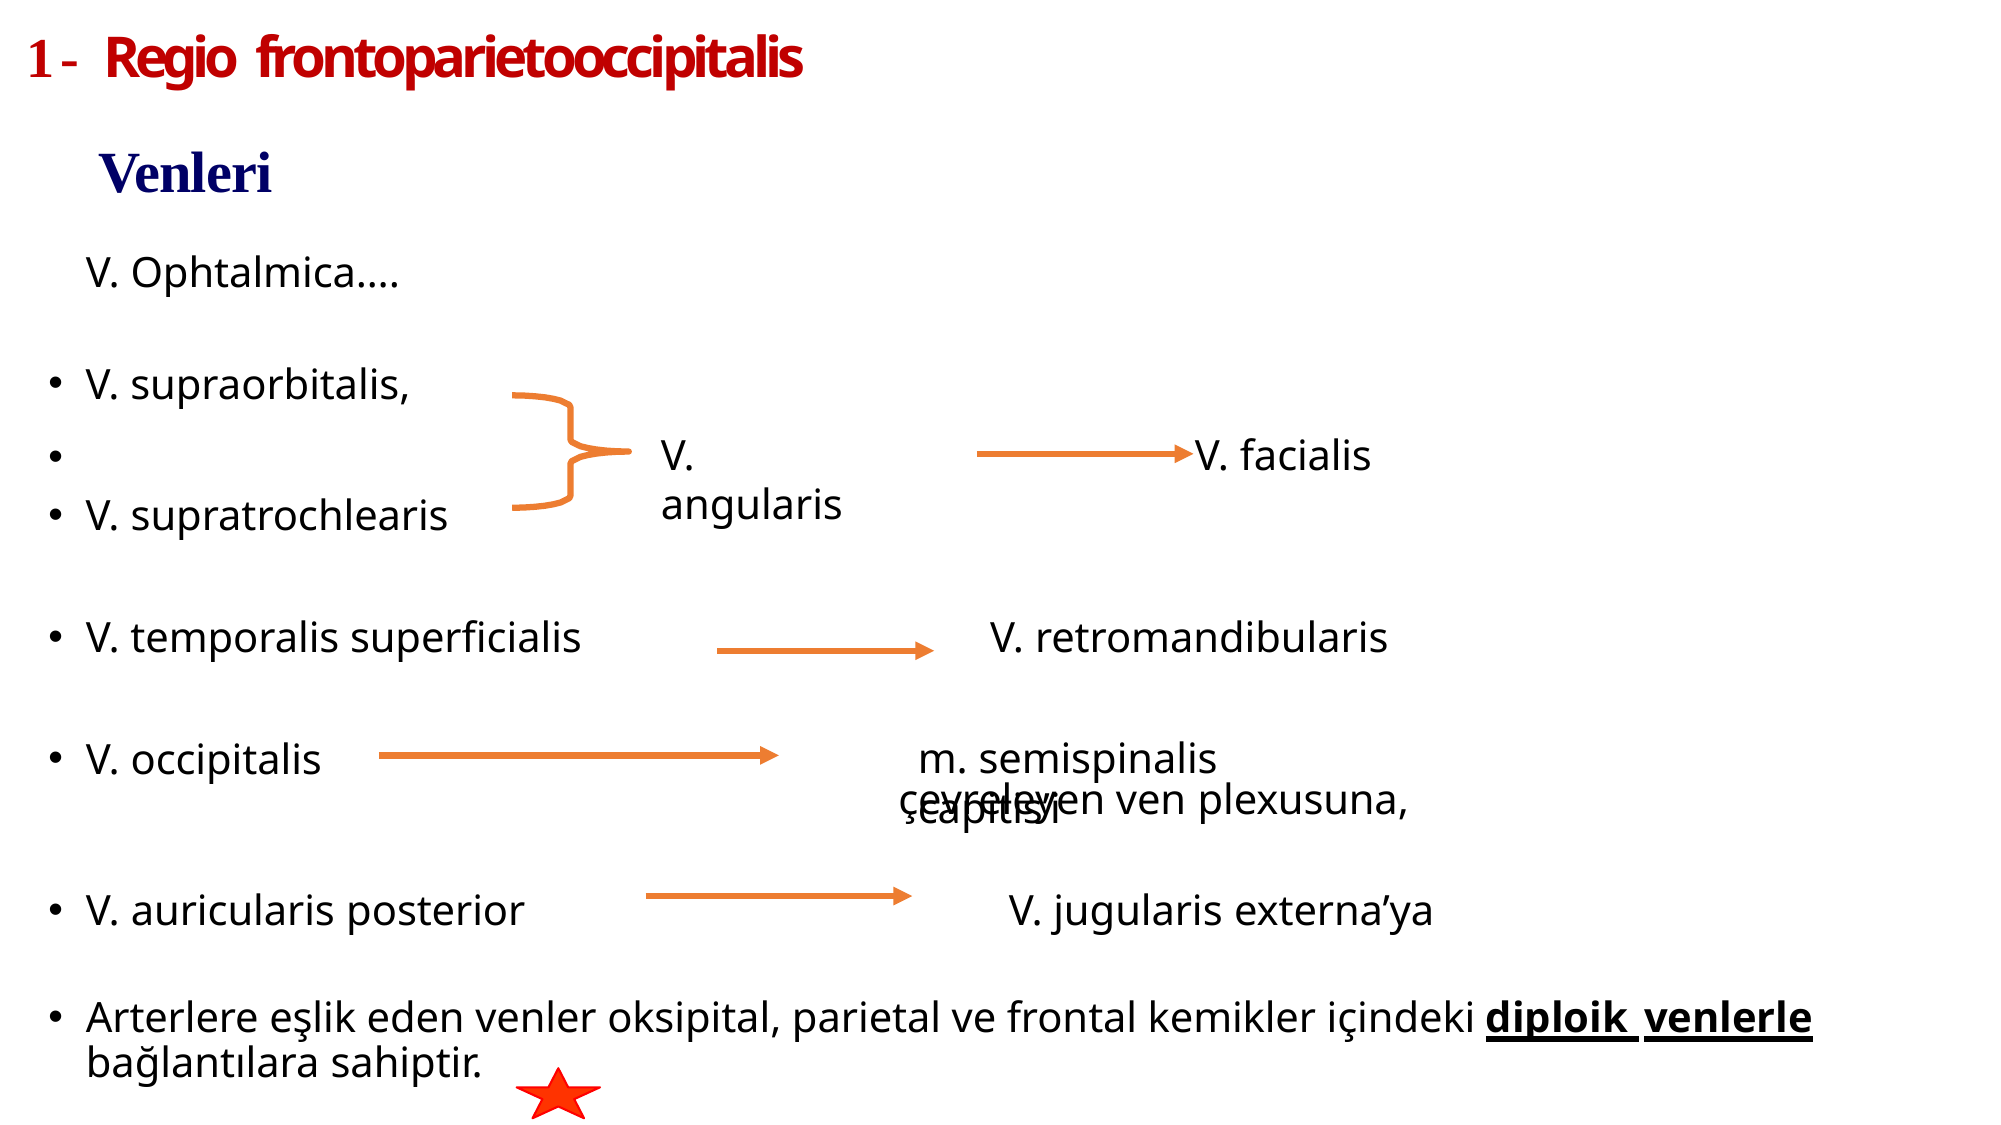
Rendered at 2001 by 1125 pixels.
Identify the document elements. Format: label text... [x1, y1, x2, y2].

text_box V. occipitalis [46, 730, 333, 770]
title 1- Regio frontoparietooccipitalis [24, 19, 899, 210]
text_box [512, 395, 629, 508]
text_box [515, 1066, 602, 1120]
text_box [378, 745, 780, 766]
text_box V. supratrochlearis [48, 487, 456, 540]
text_box V. retromandibularis [988, 608, 1390, 661]
text_box çevreleyen ven plexusuna, V. auricularis posterior V. jugularis externa’ya Arterlere eşlik eden venler oksipital, parietal ve frontal kemikler içindeki diploik venlerle bağlantılara sahiptir. [46, 770, 1822, 1086]
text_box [976, 444, 1194, 464]
text_box V. facialis [1192, 426, 1387, 479]
text_box m. semispinalis capitis’i [915, 730, 1364, 770]
text_box Venleri V. Ophtalmica…. V. supraorbitalis, [48, 210, 416, 408]
text_box • [48, 426, 63, 479]
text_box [717, 641, 935, 661]
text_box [645, 886, 913, 906]
text_box V. temporalis superficialis [46, 608, 592, 661]
text_box V. angularis [658, 426, 884, 529]
